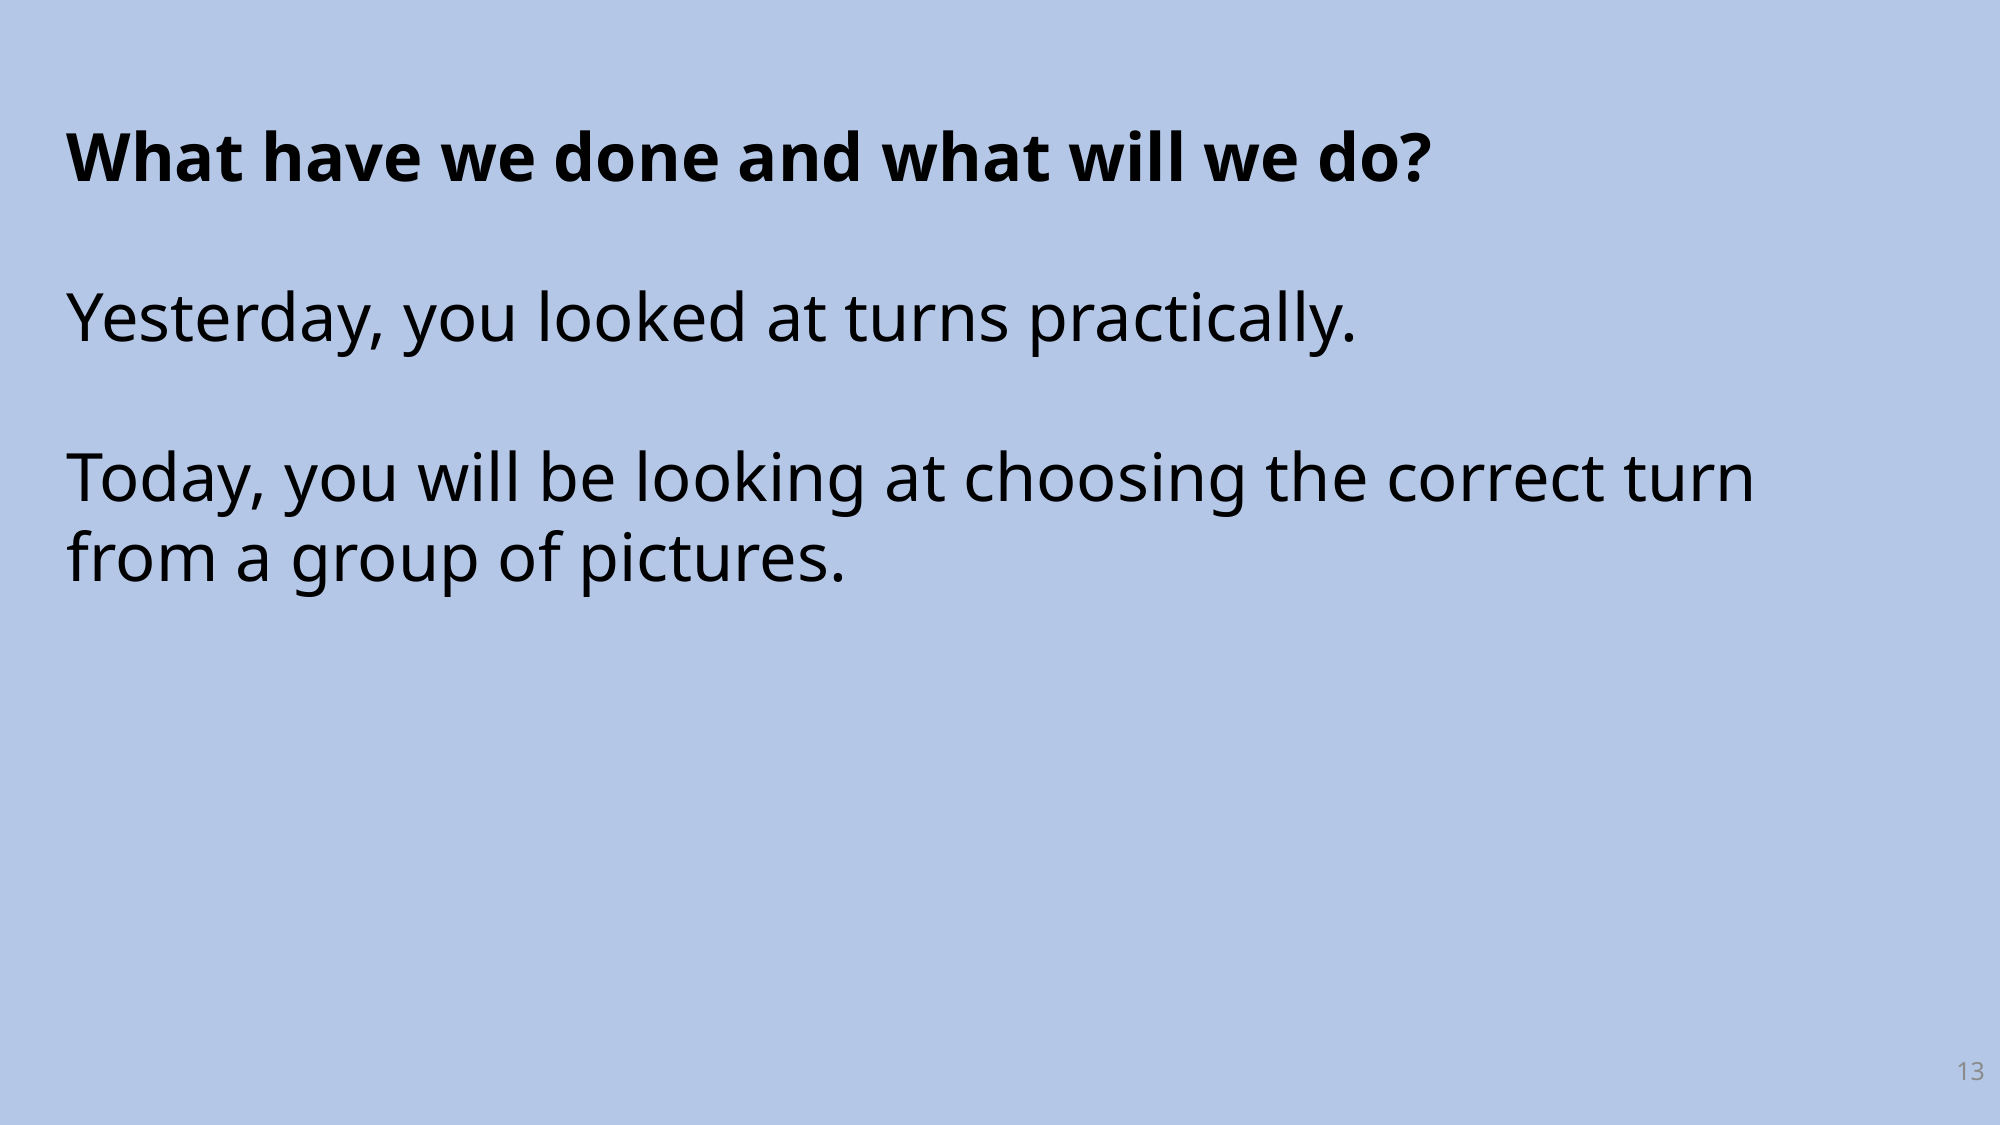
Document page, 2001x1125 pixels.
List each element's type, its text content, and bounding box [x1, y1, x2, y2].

text_box What have we done and what will we do? Yesterday, you looked at turns practically. Today, you will be looking at choosing the correct turn from a group of pictures. [51, 107, 1909, 682]
slide_number 13 [1550, 1042, 2000, 1103]
